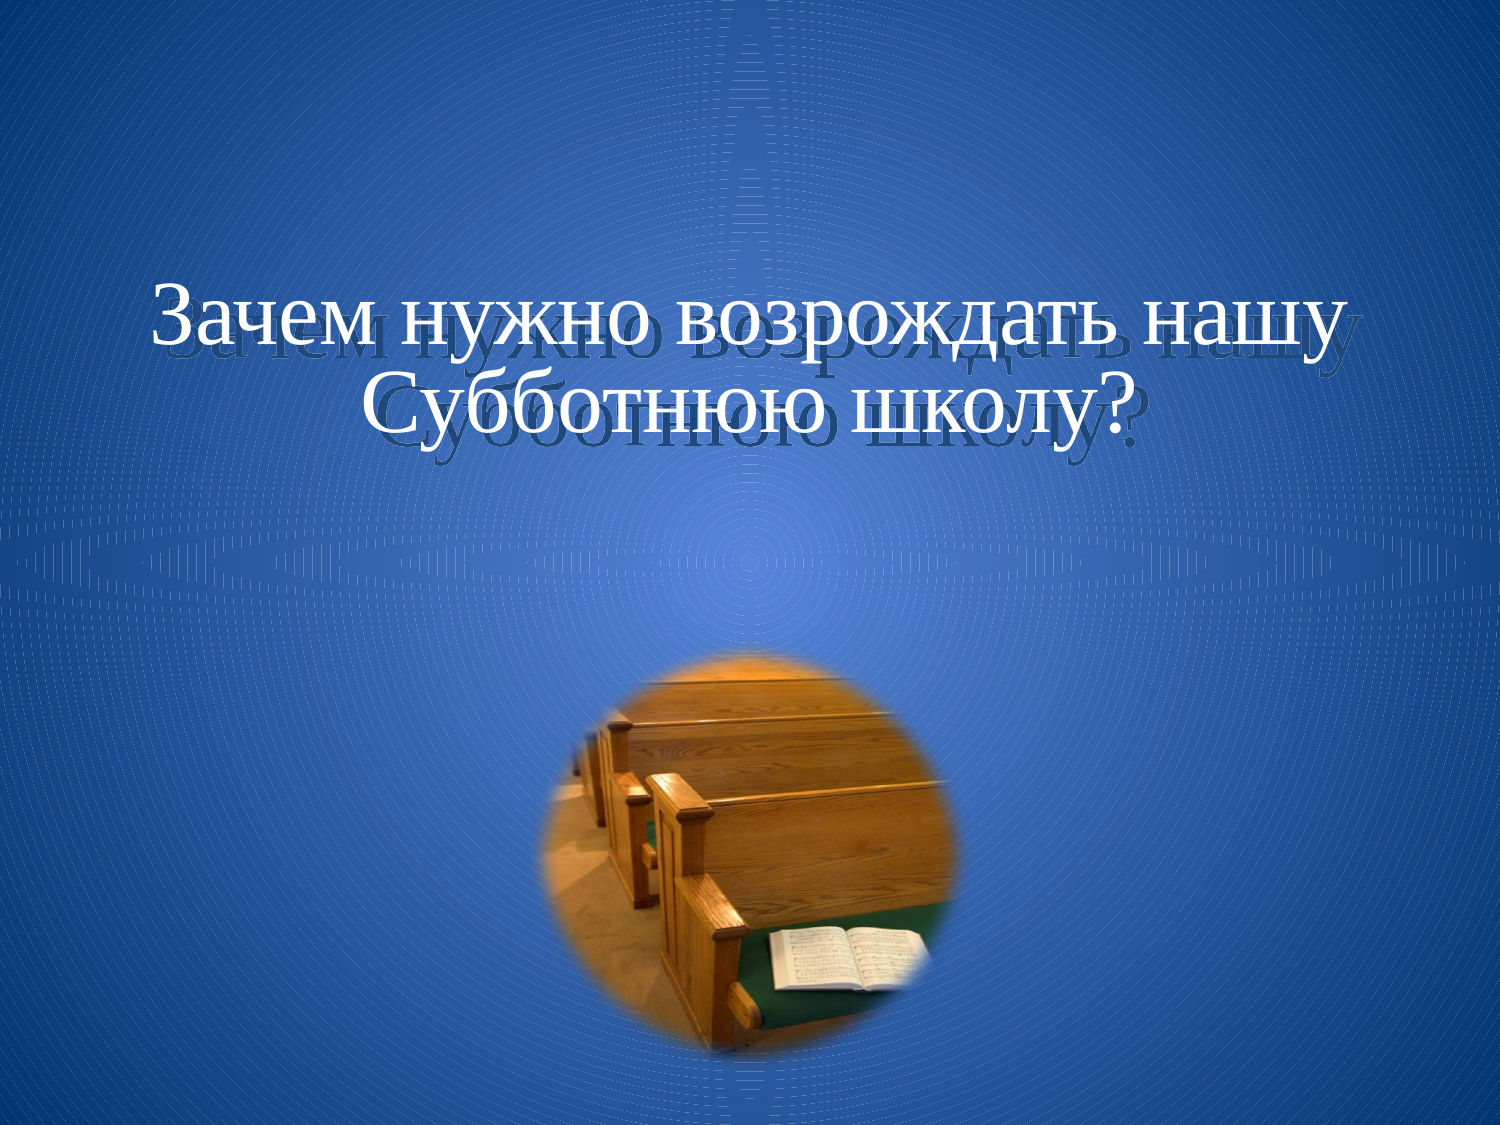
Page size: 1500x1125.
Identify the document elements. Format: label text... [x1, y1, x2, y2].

text_box Зачем нужно возрождать нашу Субботнюю школу? [0, 267, 1500, 458]
picture [524, 637, 976, 1076]
